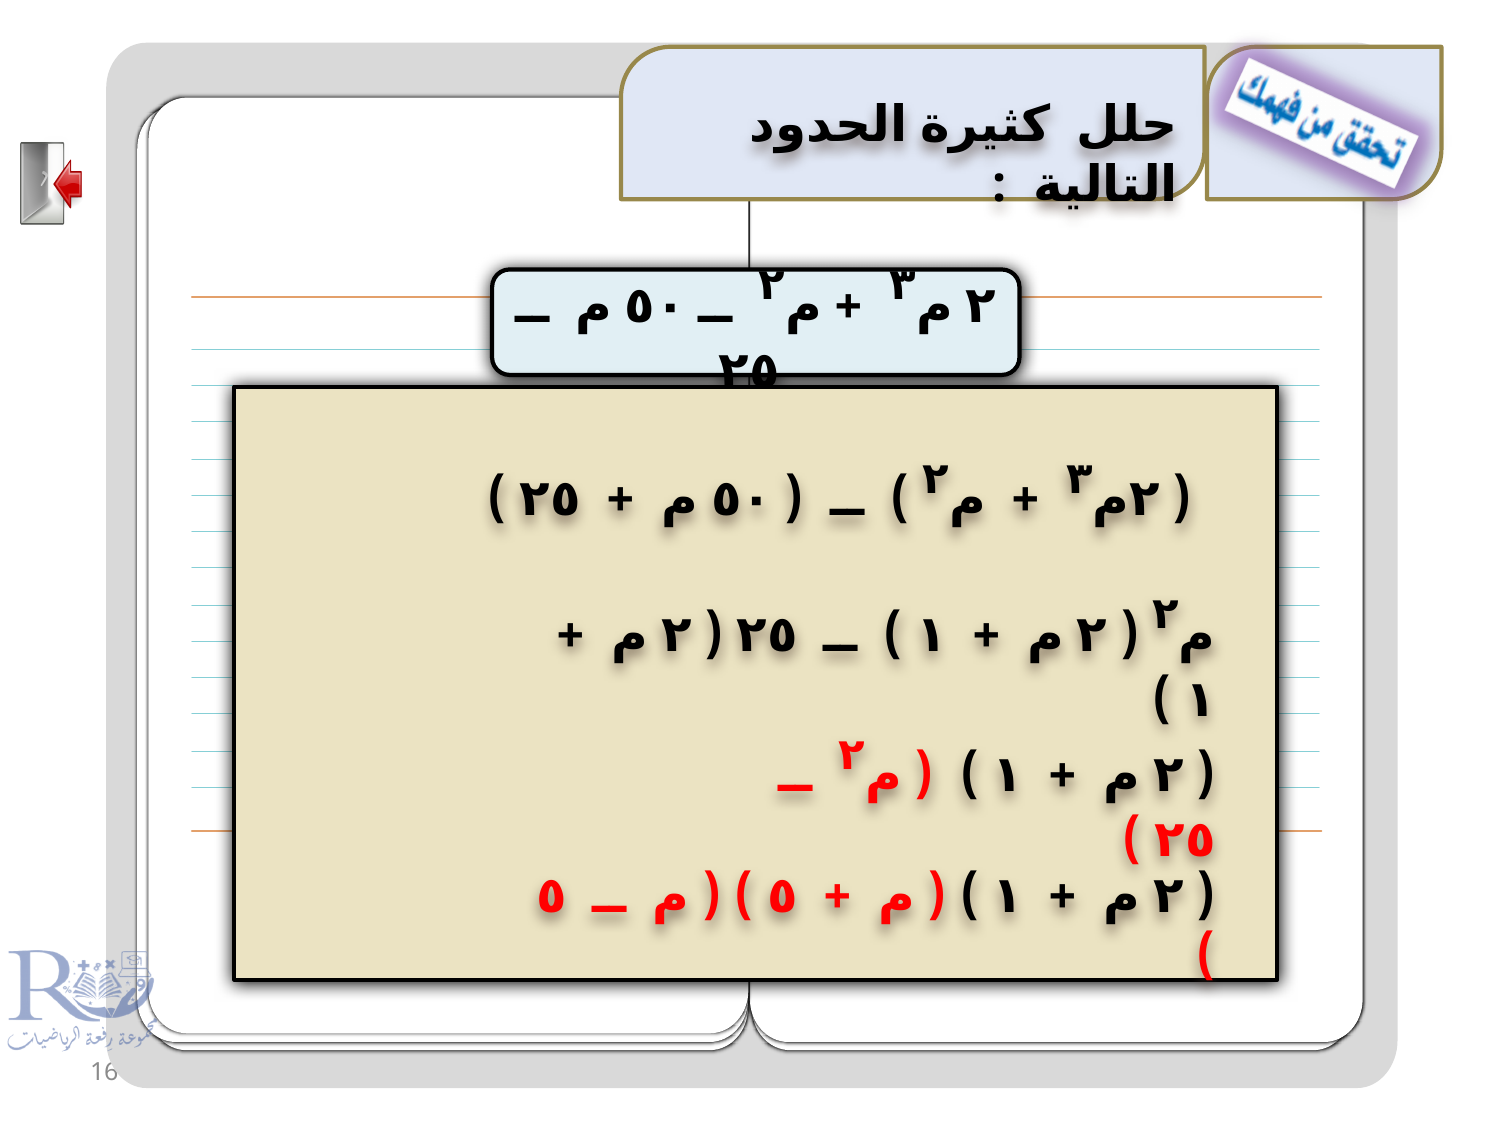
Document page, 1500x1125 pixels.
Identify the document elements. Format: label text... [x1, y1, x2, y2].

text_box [620, 46, 1442, 200]
text_box [425, 218, 1398, 1089]
picture [17, 134, 85, 231]
picture [0, 90, 1368, 1061]
text_box [106, 42, 1230, 891]
text_box ٢ ف [75, 1070, 425, 1077]
slide_number 412 [75, 1076, 425, 1103]
